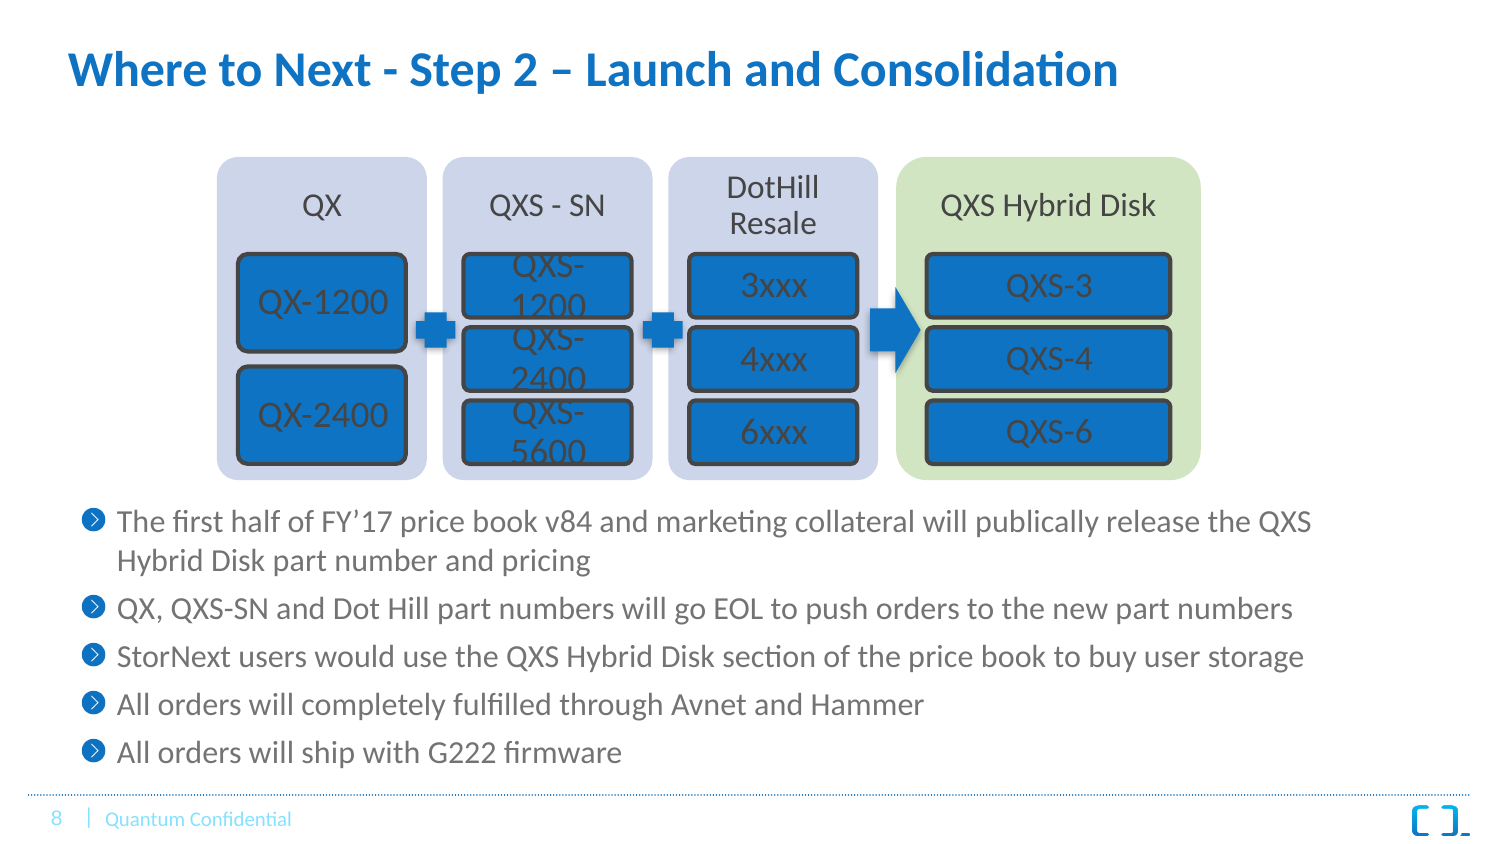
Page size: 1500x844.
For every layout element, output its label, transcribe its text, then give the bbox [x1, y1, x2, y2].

picture [1412, 805, 1470, 836]
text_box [216, 156, 879, 481]
picture [79, 688, 108, 717]
list The first half of FY’17 price book v84 and marketing collateral will publically release the QXS Hybrid Disk part number and pricing QX, QXS-SN and Dot Hill part numbers will go EOL to push orders to the new part numbers StorNext users would use the QXS Hybrid Disk section of the price book to buy user storage All orders will completely fulfilled through Avnet and Hammer All orders will ship with G222 firmware [64, 493, 1413, 778]
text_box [895, 156, 1201, 481]
picture [79, 505, 108, 534]
picture [79, 592, 108, 621]
picture [79, 736, 108, 765]
text_box [883, 307, 890, 353]
title Where to Next - Step 2 – Launch and Consolidation [52, 31, 1413, 111]
picture [79, 640, 108, 669]
